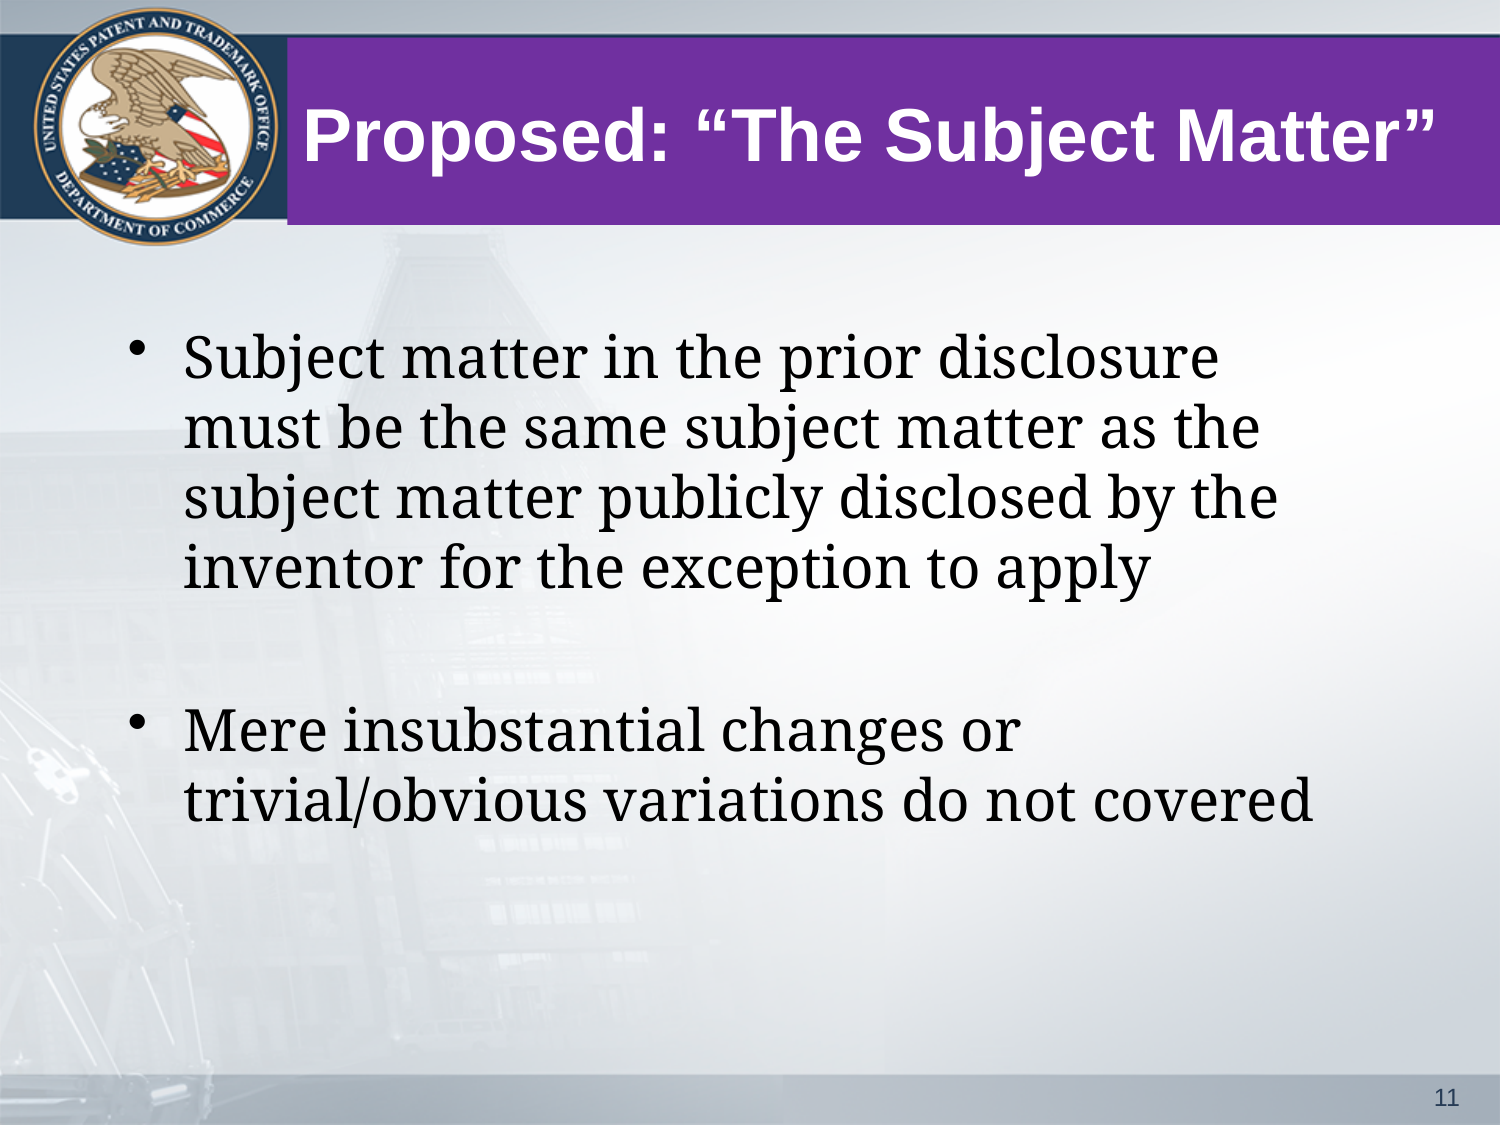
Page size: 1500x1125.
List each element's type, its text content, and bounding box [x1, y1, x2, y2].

list Subject matter in the prior disclosure must be the same subject matter as the subject matter publicly disclosed by the inventor for the exception to apply Mere insubstantial changes or trivial/obvious variations do not covered [112, 312, 1388, 988]
title Proposed: “The Subject Matter” [287, 37, 1500, 225]
slide_number 11 [1162, 1037, 1475, 1113]
picture [0, 0, 1500, 1125]
